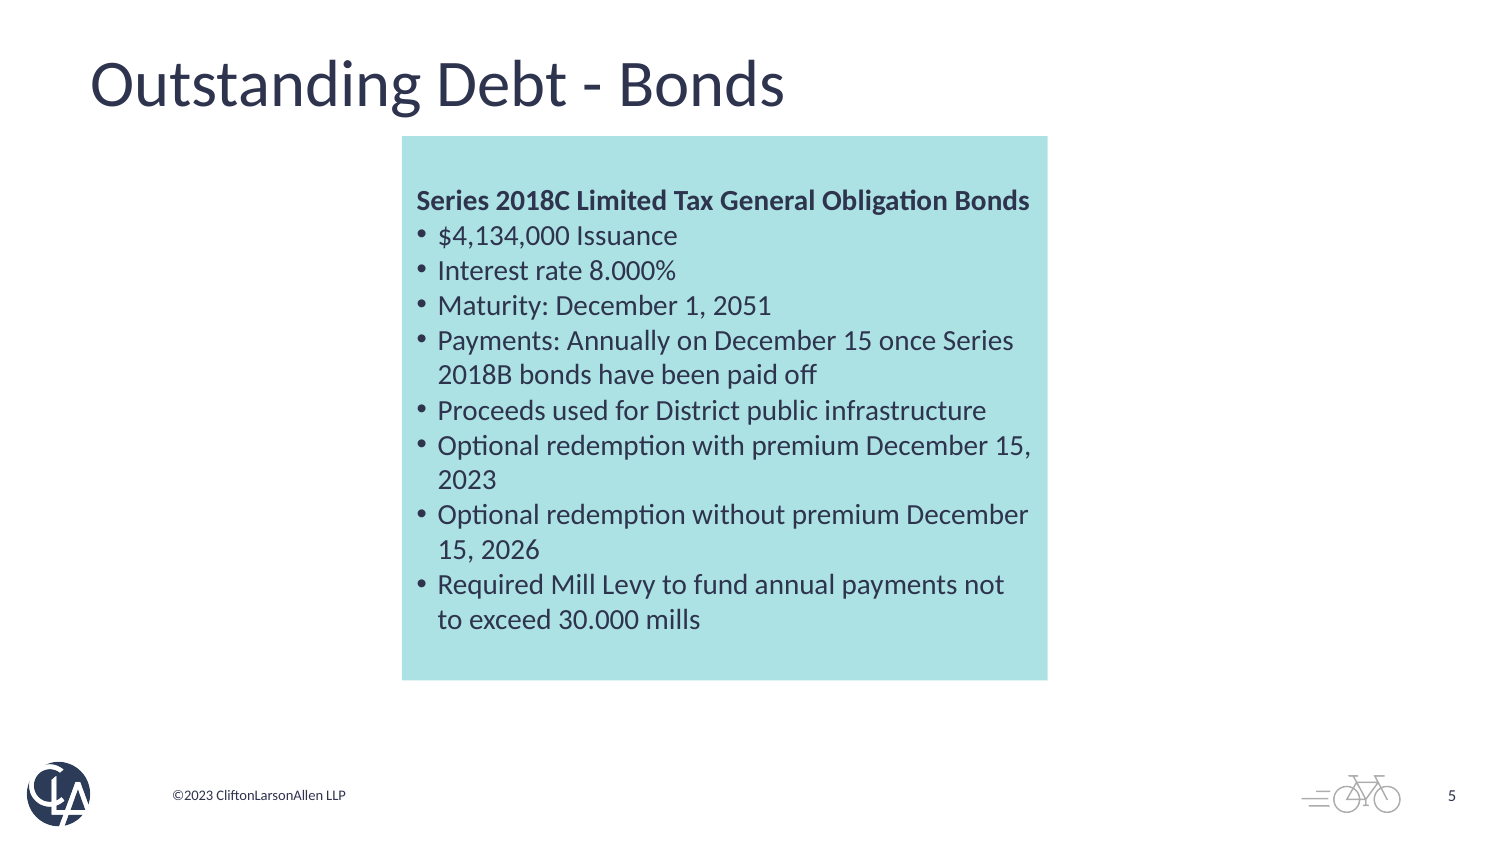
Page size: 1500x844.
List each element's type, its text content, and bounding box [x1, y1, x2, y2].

picture [26, 761, 91, 827]
slide_number 5 [1406, 766, 1472, 823]
text_box Series 2018C Limited Tax General Obligation Bonds $4,134,000 Issuance Interest rate 8.000% Maturity: December 1, 2051 Payments: Annually on December 15 once Series 2018B bonds have been paid off Proceeds used for District public infrastructure Optional redemption with premium December 15, 2023 Optional redemption without premium December 15, 2026 Required Mill Levy to fund annual payments not to exceed 30.000 mills [401, 136, 1048, 681]
picture [1299, 773, 1403, 815]
title Outstanding Debt - Bonds [74, 23, 1426, 137]
